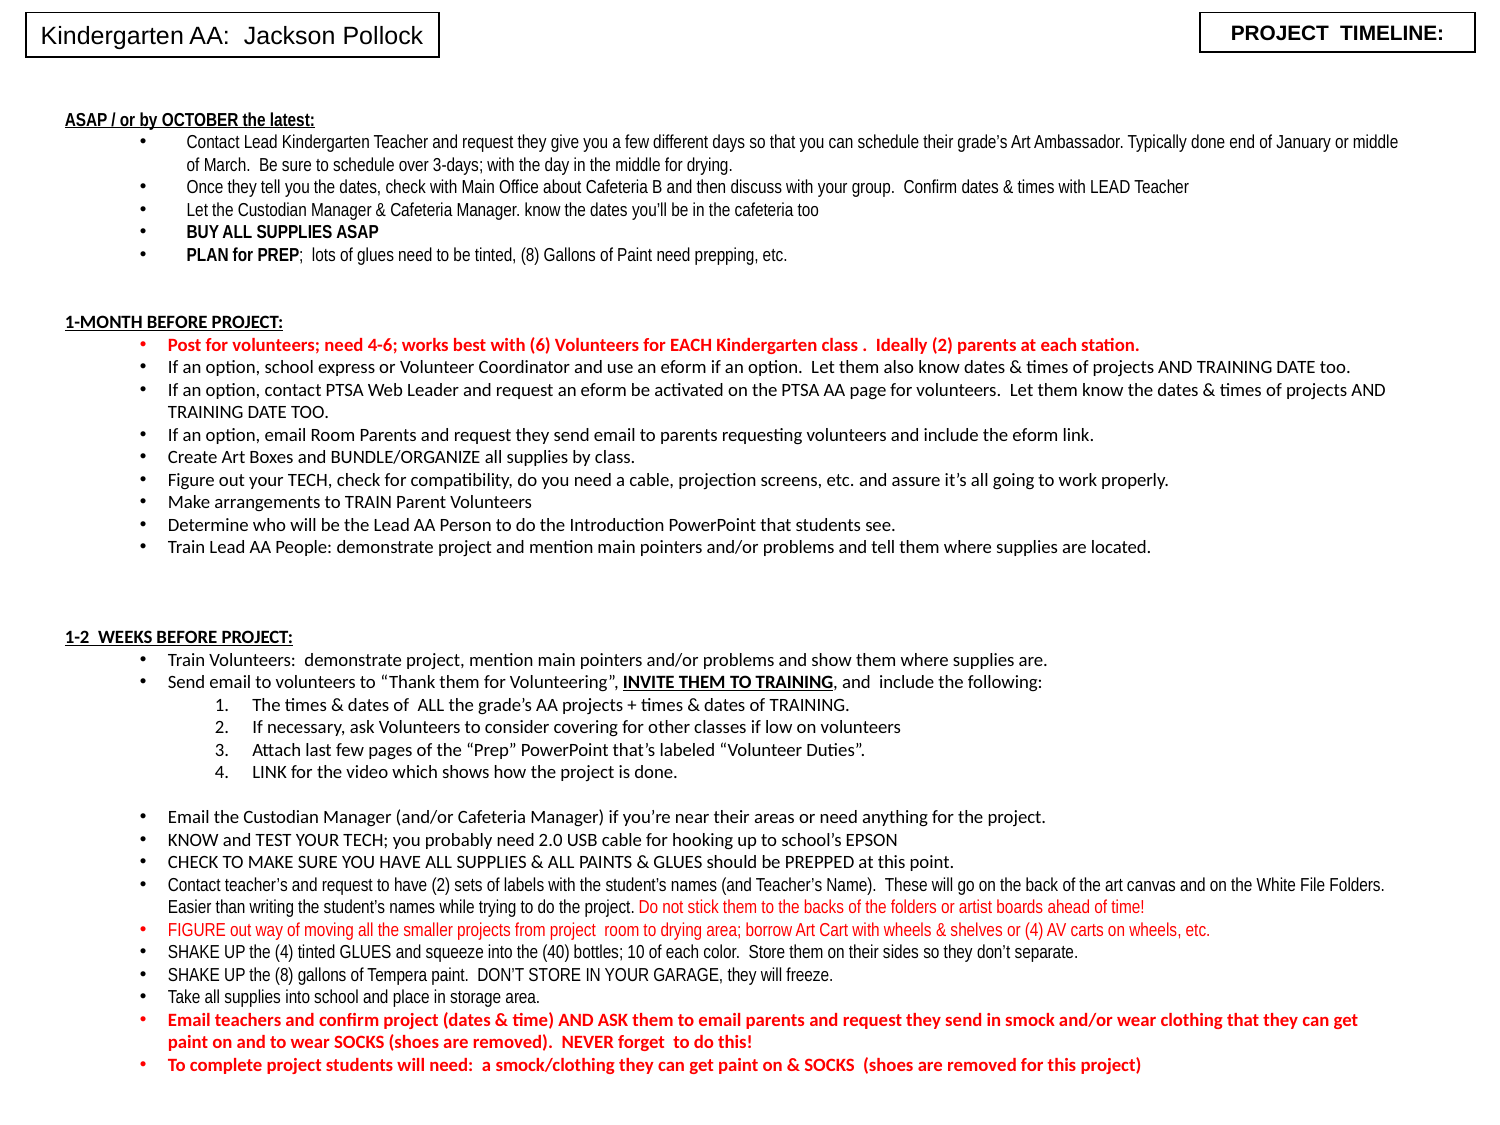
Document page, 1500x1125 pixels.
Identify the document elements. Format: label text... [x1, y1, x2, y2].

text_box ASAP / or by OCTOBER the latest: Contact Lead Kindergarten Teacher and request they give you a few different days so that you can schedule their grade’s Art Ambassador. Typically done end of January or middle of March. Be sure to schedule over 3-days; with the day in the middle for drying. Once they tell you the dates, check with Main Office about Cafeteria B and then discuss with your group. Confirm dates & times with LEAD Teacher Let the Custodian Manager & Cafeteria Manager. know the dates you’ll be in the cafeteria too BUY ALL SUPPLIES ASAP PLAN for PREP; lots of glues need to be tinted, (8) Gallons of Paint need prepping, etc. 1-MONTH BEFORE PROJECT: Post for volunteers; need 4-6; works best with (6) Volunteers for EACH Kindergarten class . Ideally (2) parents at each station. If an option, school express or Volunteer Coordinator and use an eform if an option. Let them also know dates & times of projects AND TRAINING DATE too. If an option, contact PTSA Web Leader and request an eform be activated on the PTSA AA page for volunteers. Let them know the dates & times of projects AND TRAINING DATE TOO. If an option, email Room Parents and request they send email to parents requesting volunteers and include the eform link. Create Art Boxes and BUNDLE/ORGANIZE all supplies by class. Figure out your TECH, check for compatibility, do you need a cable, projection screens, etc. and assure it’s all going to work properly. Make arrangements to TRAIN Parent Volunteers Determine who will be the Lead AA Person to do the Introduction PowerPoint that students see. Train Lead AA People: demonstrate project and mention main pointers and/or problems and tell them where supplies are located. 1-2 WEEKS BEFORE PROJECT: Train Volunteers: demonstrate project, mention main pointers and/or problems and show them where supplies are. Send email to volunteers to “Thank them for Volunteering”, INVITE THEM TO TRAINING, and include the following: The times & dates of ALL the grade’s AA projects + times & dates of TRAINING. If necessary, ask Volunteers to consider covering for other classes if low on volunteers Attach last few pages of the “Prep” PowerPoint that’s labeled “Volunteer Duties”. LINK for the video which shows how the project is done. Email the Custodian Manager (and/or Cafeteria Manager) if you’re near their areas or need anything for the project. KNOW and TEST YOUR TECH; you probably need 2.0 USB cable for hooking up to school’s EPSON CHECK TO MAKE SURE YOU HAVE ALL SUPPLIES & ALL PAINTS & GLUES should be PREPPED at this point. Contact teacher’s and request to have (2) sets of labels with the student’s names (and Teacher’s Name). These will go on the back of the art canvas and on the White File Folders. Easier than writing the student’s names while trying to do the project. Do not stick them to the backs of the folders or artist boards ahead of time! FIGURE out way of moving all the smaller projects from project room to drying area; borrow Art Cart with wheels & shelves or (4) AV carts on wheels, etc. SHAKE UP the (4) tinted GLUES and squeeze into the (40) bottles; 10 of each color. Store them on their sides so they don’t separate. SHAKE UP the (8) gallons of Tempera paint. DON’T STORE IN YOUR GARAGE, they will freeze. Take all supplies into school and place in storage area. Email teachers and confirm project (dates & time) AND ASK them to email parents and request they send in smock and/or wear clothing that they can get paint on and to wear SOCKS (shoes are removed). NEVER forget to do this! To complete project students will need: a smock/clothing they can get paint on & SOCKS (shoes are removed for this project) [49, 99, 1413, 1125]
text_box Kindergarten AA: Jackson Pollock [25, 12, 440, 58]
text_box PROJECT TIMELINE: [1200, 12, 1475, 53]
